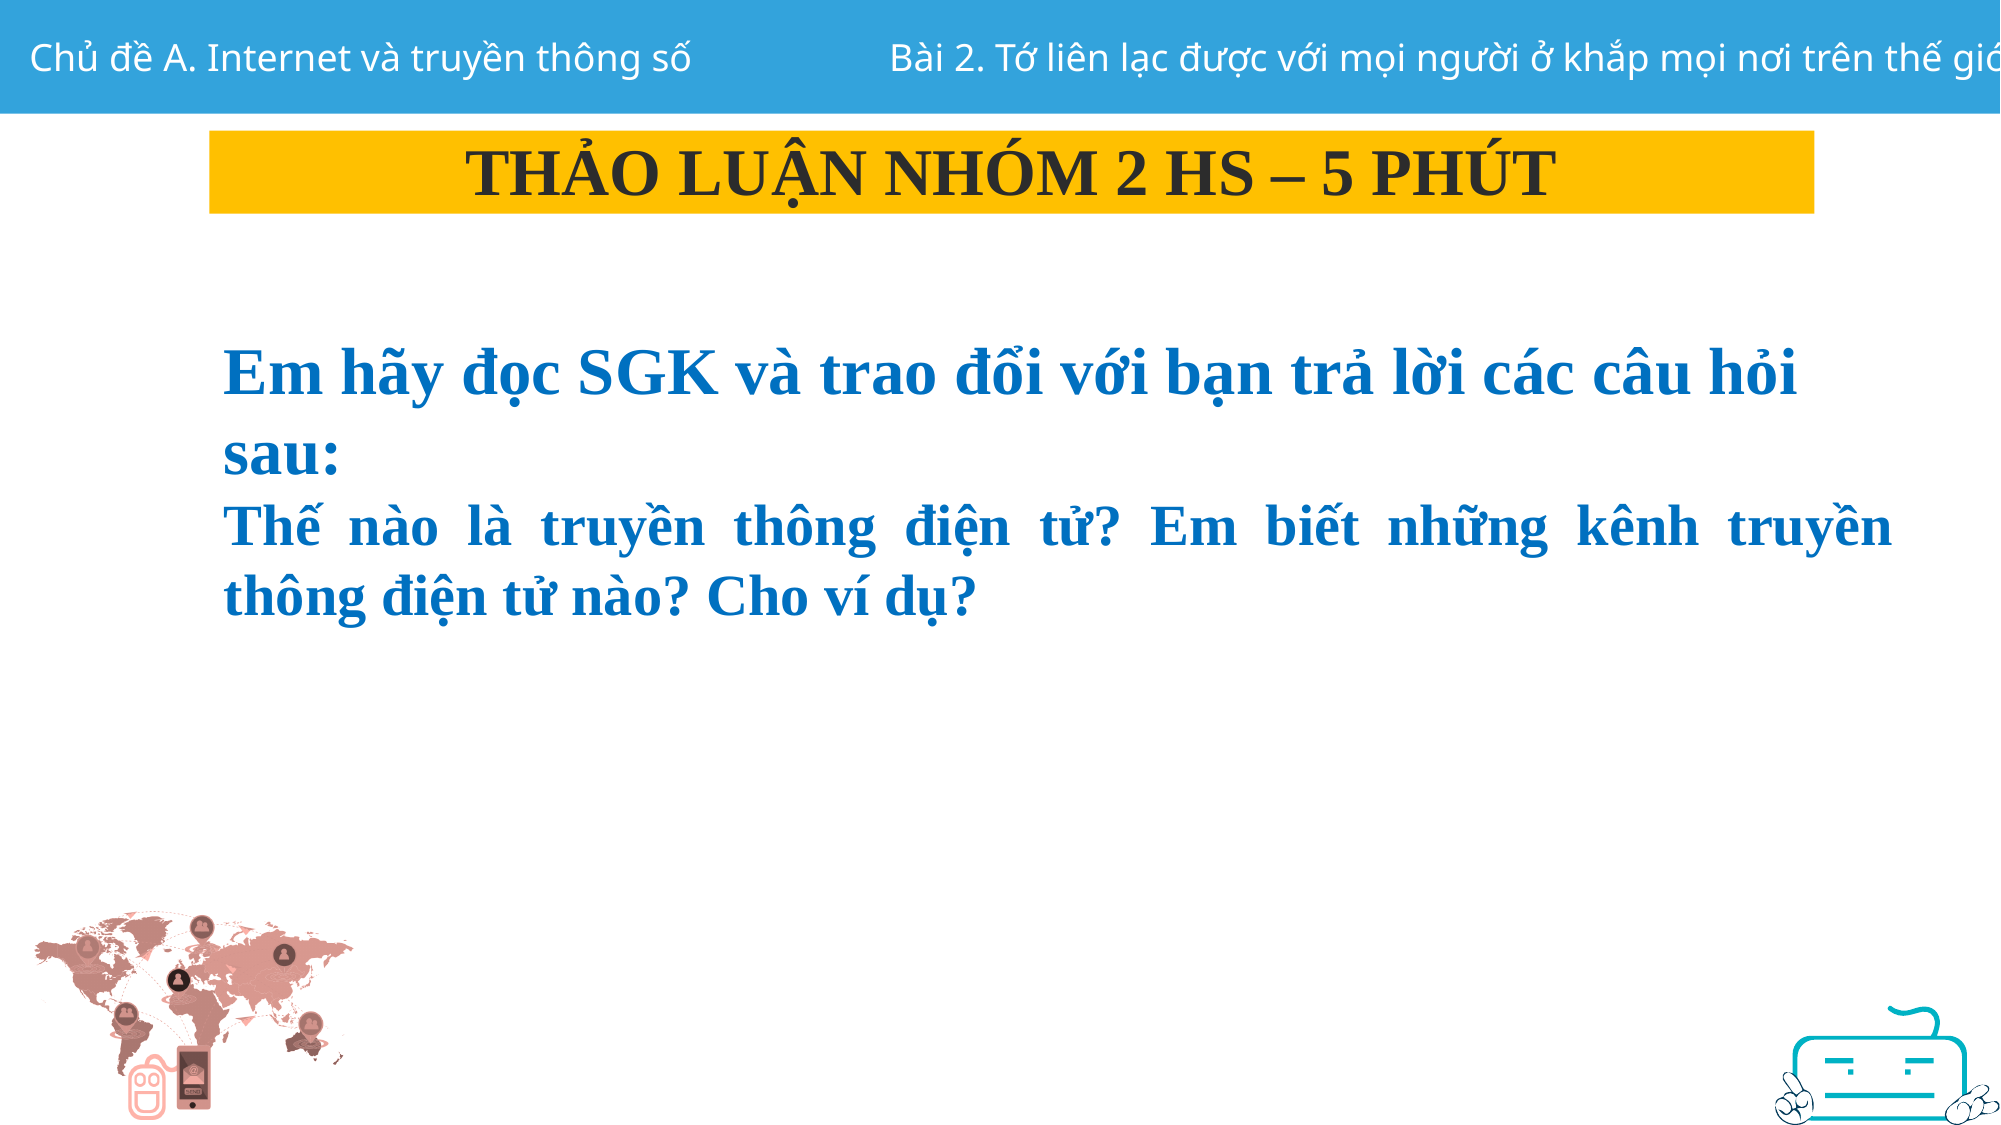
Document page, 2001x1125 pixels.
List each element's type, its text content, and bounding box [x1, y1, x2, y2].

list THẢO LUẬN NHÓM 2 HS – 5 PHÚT [209, 130, 1815, 214]
text_box Em hãy đọc SGK và trao đổi với bạn trả lời các câu hỏi sau: Thế nào là truyền thông điện tử? Em biết những kênh truyền thông điện tử nào? Cho ví dụ? [209, 320, 1910, 635]
